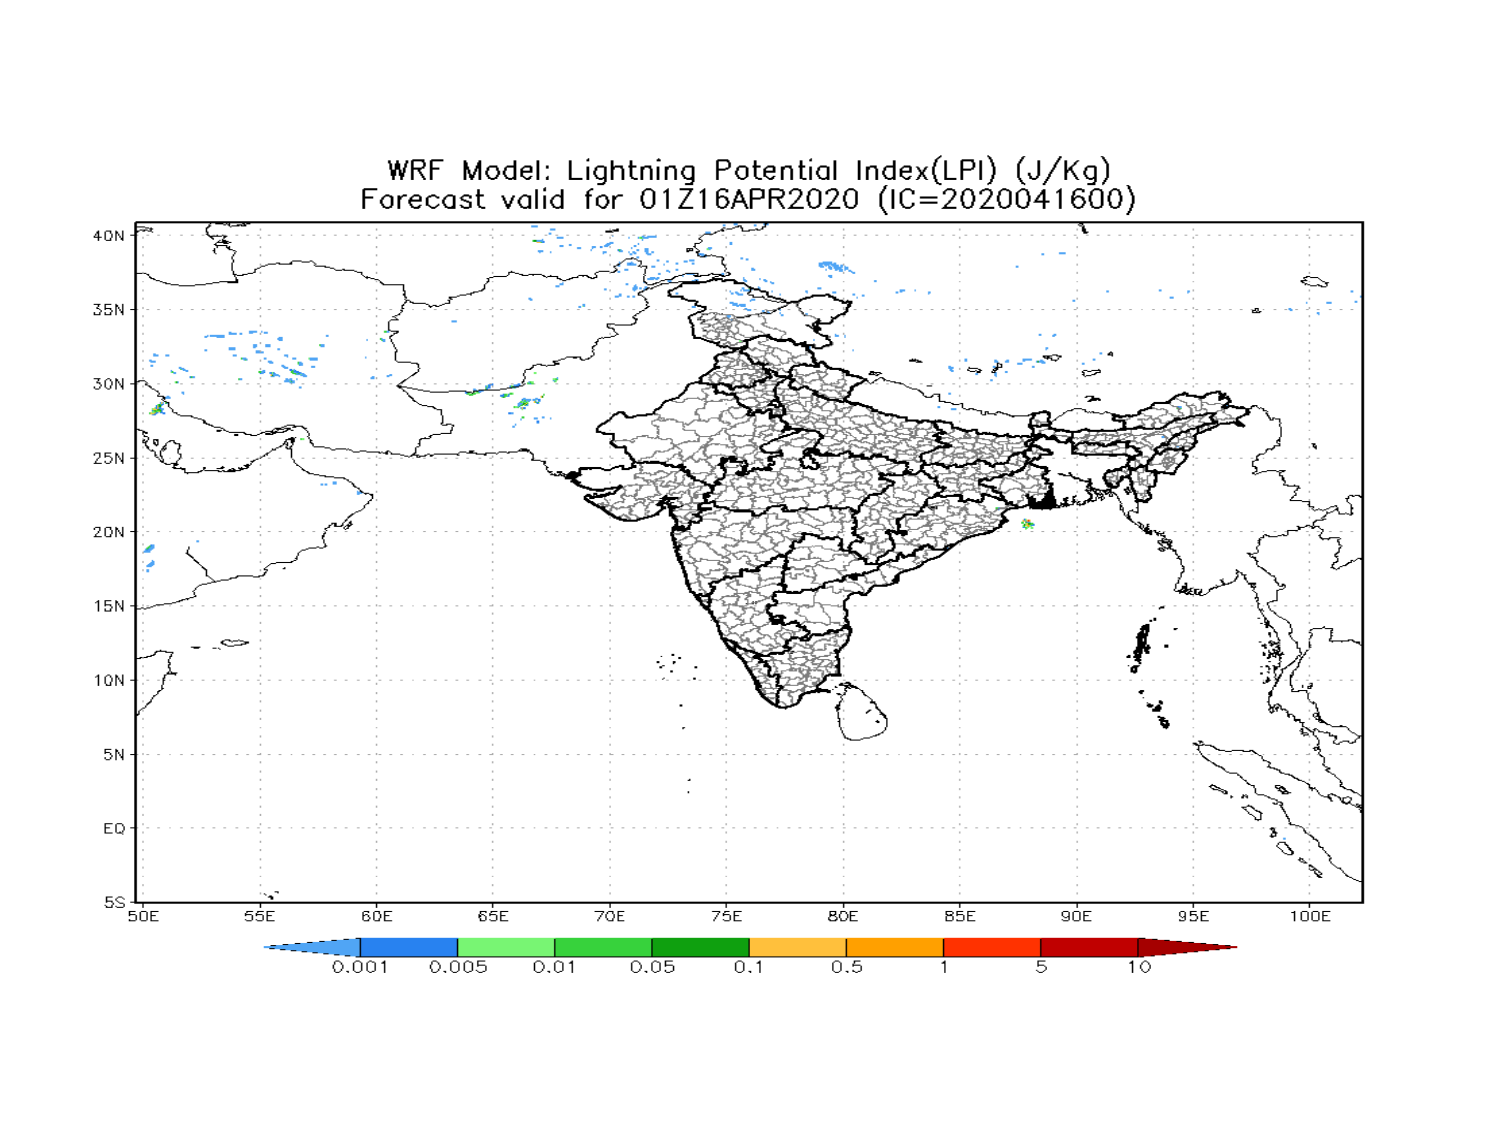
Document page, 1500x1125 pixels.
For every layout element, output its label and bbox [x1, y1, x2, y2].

picture [74, 149, 1426, 976]
